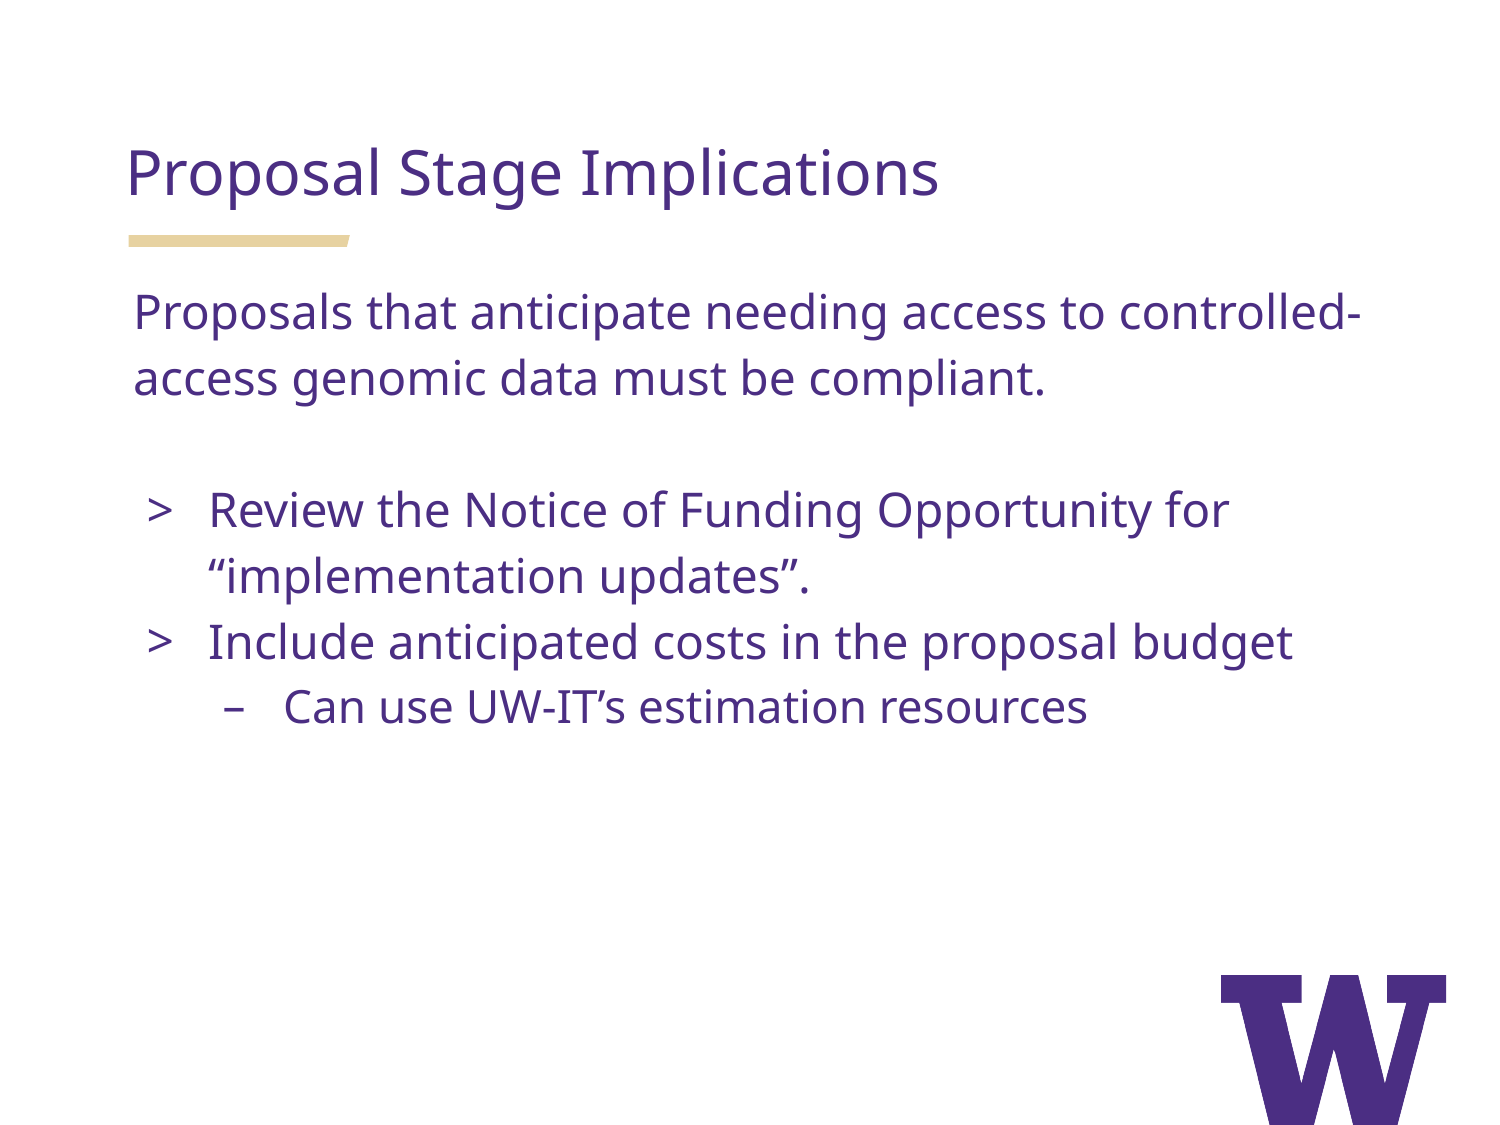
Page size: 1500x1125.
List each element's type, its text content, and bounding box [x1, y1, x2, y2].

title Proposal Stage Implications [110, 60, 1453, 224]
picture [128, 235, 350, 247]
list Proposals that anticipate needing access to controlled-access genomic data must be compliant. Review the Notice of Funding Opportunity for “implementation updates”. Include anticipated costs in the proposal budget Can use UW-IT’s estimation resources [118, 258, 1396, 917]
picture [1221, 975, 1447, 1125]
